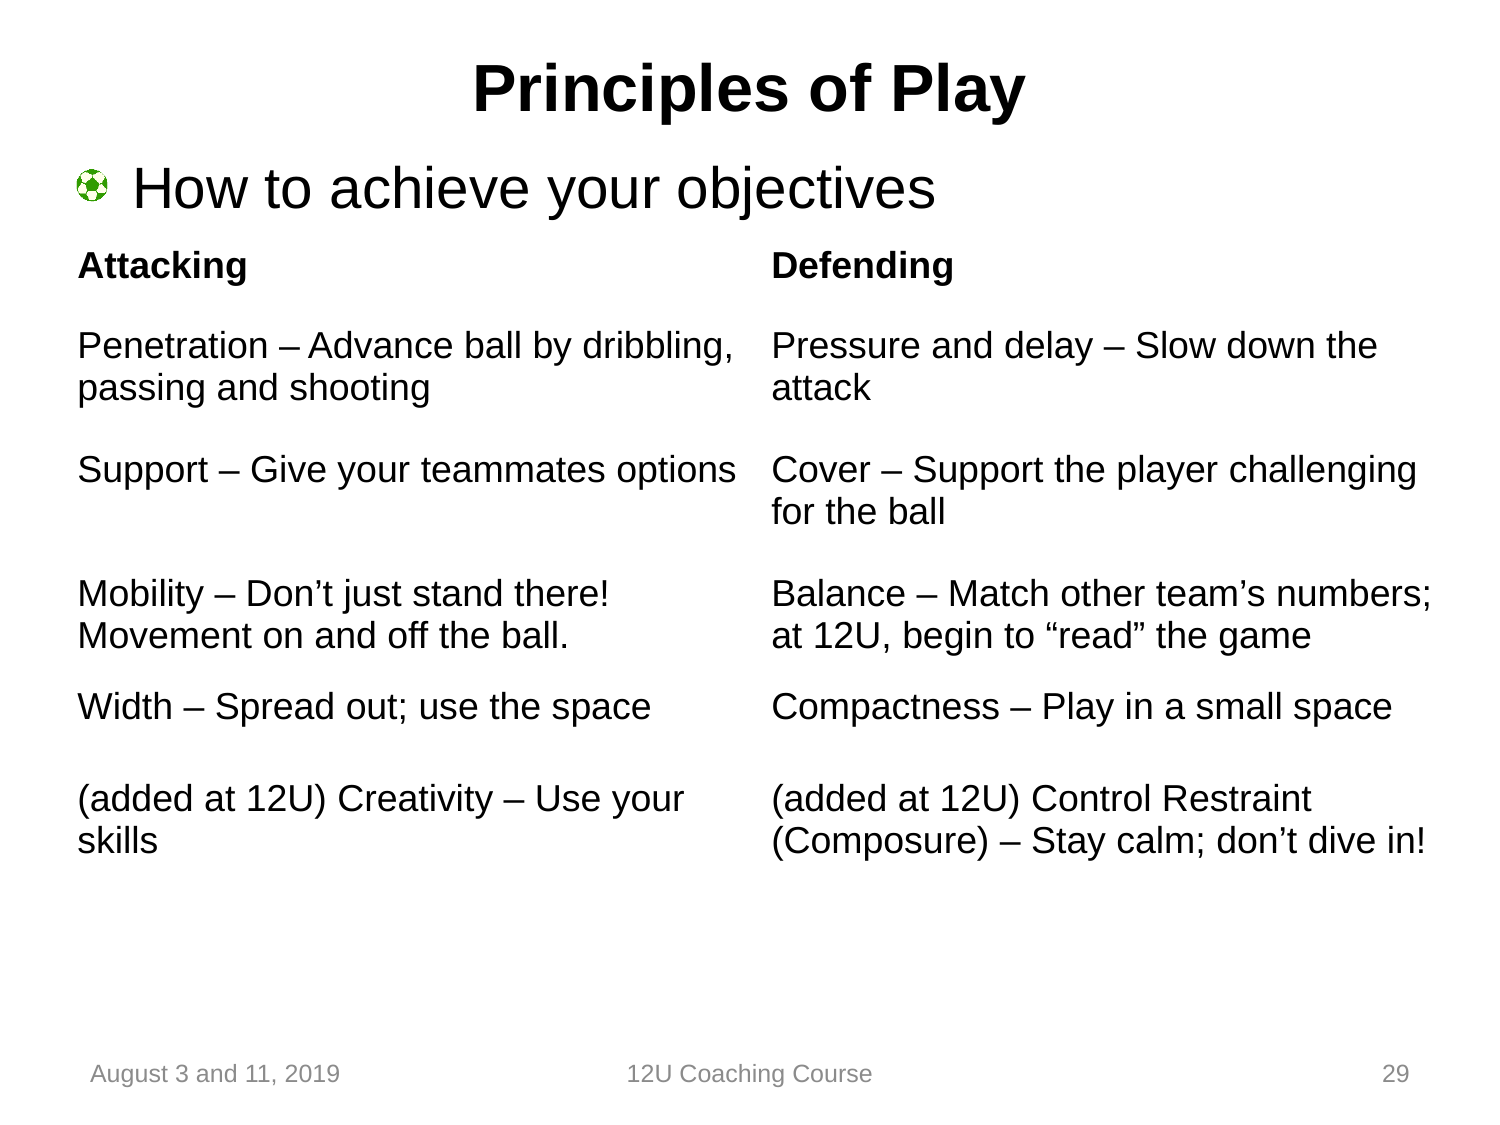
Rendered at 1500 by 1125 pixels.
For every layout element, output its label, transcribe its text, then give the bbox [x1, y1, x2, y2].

table_header Support – Give your teammates options [63, 442, 755, 538]
table_header Mobility – Don’t just stand there! Movement on and off the ball. [63, 566, 755, 662]
picture [75, 168, 108, 202]
table_header Penetration – Advance ball by dribbling, passing and shooting [63, 318, 755, 414]
table_header Defending [757, 238, 1449, 296]
table_header Width – Spread out; use the space [63, 679, 755, 736]
title Principles of Play [74, 44, 1426, 126]
table_header Compactness – Play in a small space [757, 679, 1449, 736]
table_header (added at 12U) Creativity – Use your skills [63, 771, 755, 866]
list How to achieve your objectives [74, 149, 1463, 1006]
footer 12U Coaching Course [512, 1042, 988, 1103]
table_header Cover – Support the player challenging for the ball [757, 442, 1449, 538]
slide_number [75, 1042, 425, 1103]
table_header Attacking [63, 238, 755, 296]
table_header Pressure and delay – Slow down the attack [757, 318, 1449, 414]
slide_number 29 [1074, 1042, 1425, 1103]
table_header (added at 12U) Control Restraint (Composure) – Stay calm; don’t dive in! [757, 771, 1449, 866]
table_header Balance – Match other team’s numbers; at 12U, begin to “read” the game [757, 566, 1449, 662]
